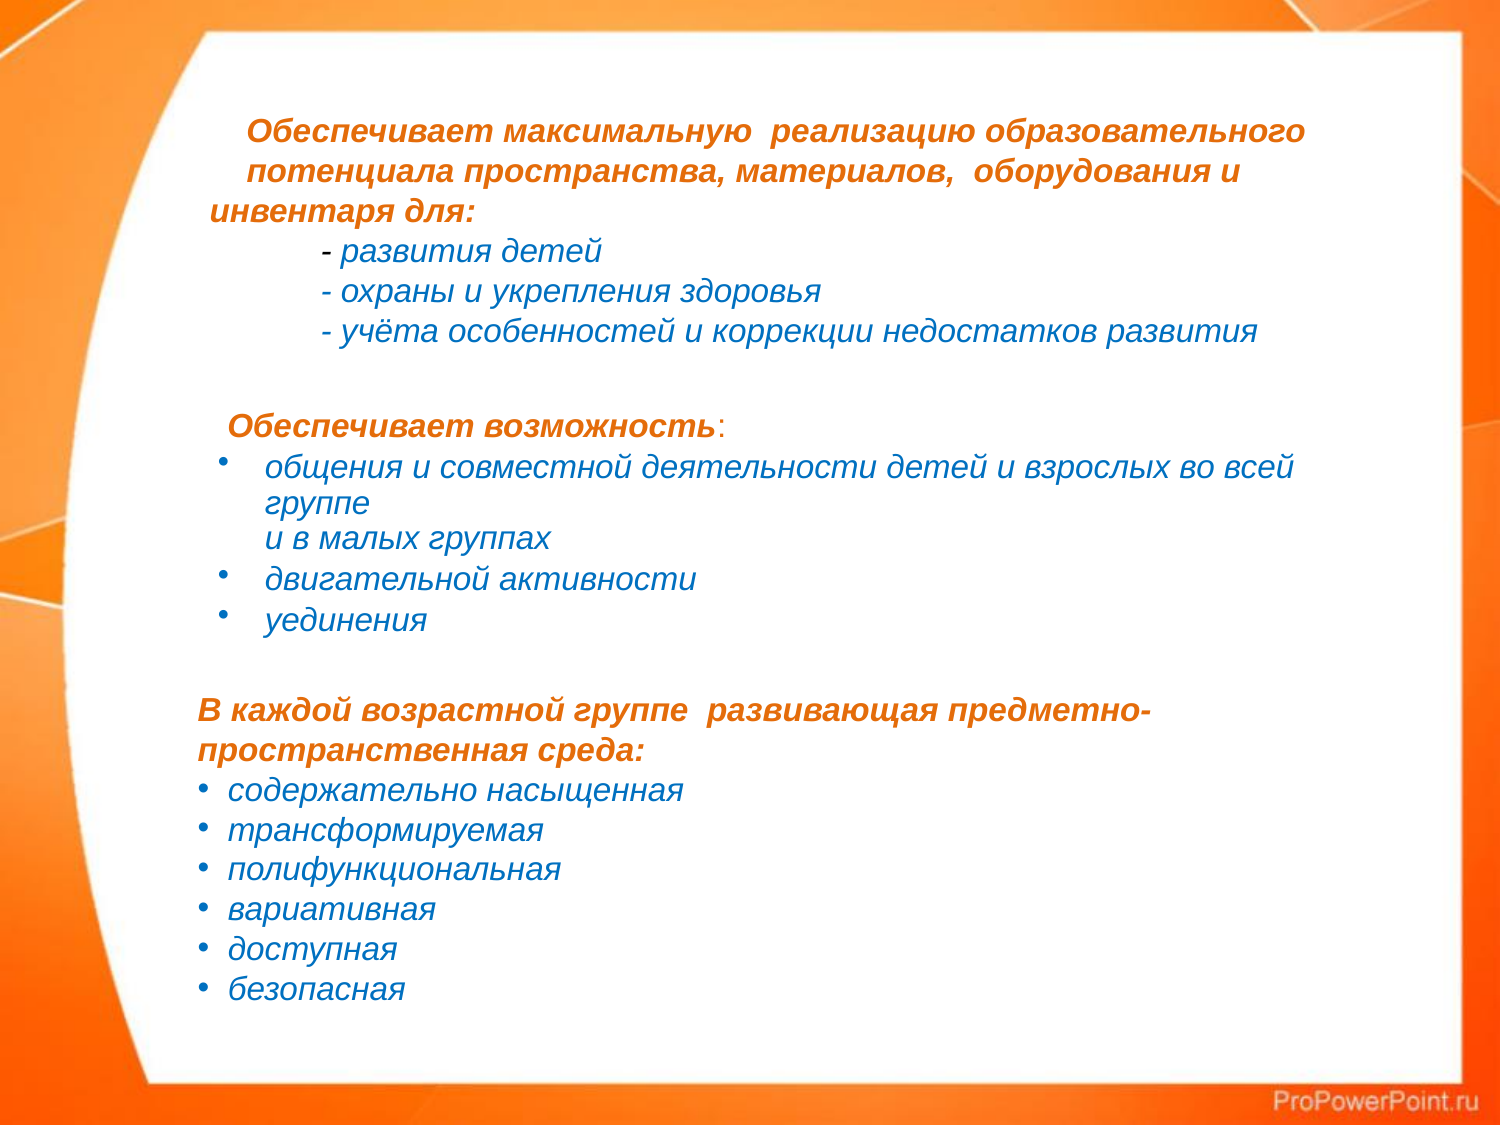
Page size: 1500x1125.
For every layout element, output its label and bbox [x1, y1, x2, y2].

list [0, 0, 1500, 1125]
